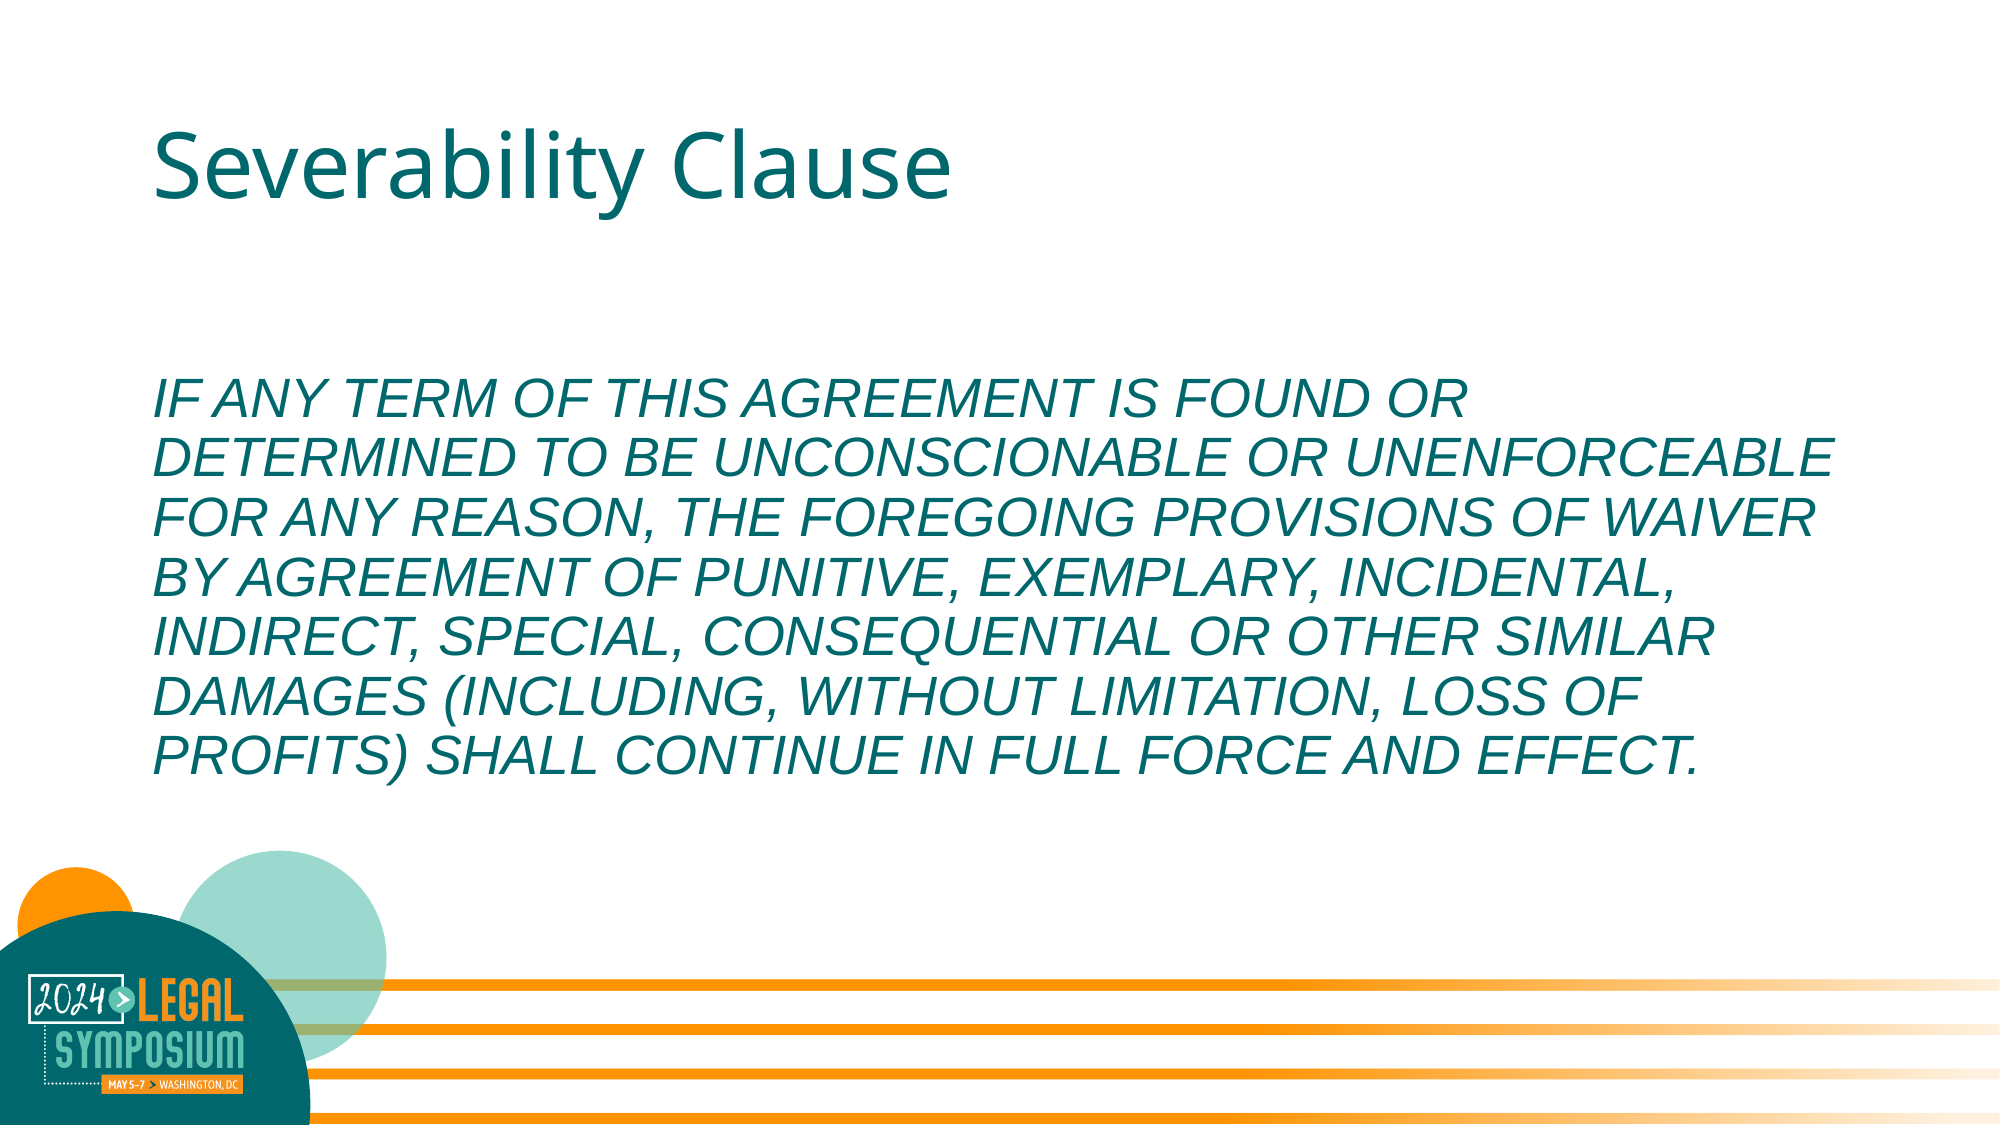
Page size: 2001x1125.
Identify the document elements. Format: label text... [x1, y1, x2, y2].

picture [306, 979, 2000, 1125]
title Severability Clause [137, 59, 1863, 278]
picture [28, 965, 247, 1094]
list IF ANY TERM OF THIS AGREEMENT IS FOUND OR DETERMINED TO BE UNCONSCIONABLE OR UNENFORCEABLE FOR ANY REASON, THE FOREGOING PROVISIONS OF WAIVER BY AGREEMENT OF PUNITIVE, EXEMPLARY, INCIDENTAL, INDIRECT, SPECIAL, CONSEQUENTIAL OR OTHER SIMILAR DAMAGES (INCLUDING, WITHOUT LIMITATION, LOSS OF PROFITS) SHALL CONTINUE IN FULL FORCE AND EFFECT. [137, 299, 1863, 851]
